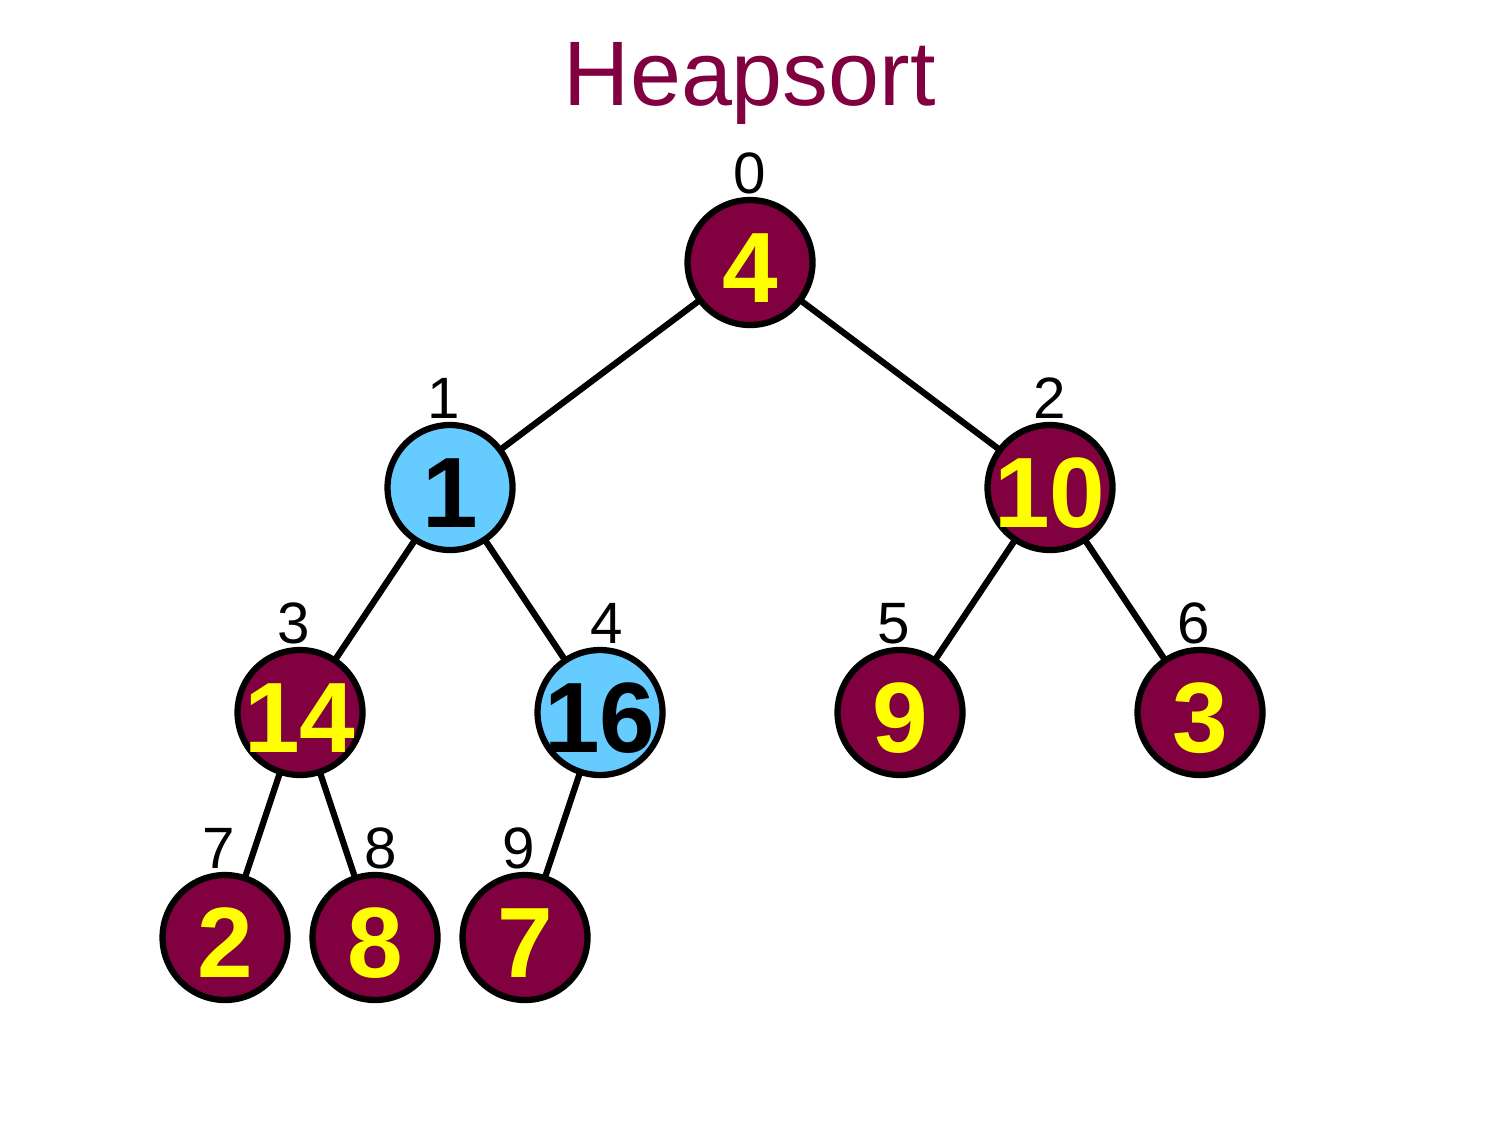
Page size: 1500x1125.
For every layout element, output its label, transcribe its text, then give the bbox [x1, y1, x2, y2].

text_box 3 [262, 577, 325, 663]
text_box 6 [1162, 577, 1225, 663]
text_box 2 [162, 880, 288, 1001]
text_box 7 [462, 880, 588, 1001]
text_box 8 [349, 802, 413, 888]
text_box 14 [237, 655, 363, 776]
text_box 1 [387, 430, 513, 551]
text_box 7 [187, 802, 250, 888]
text_box 5 [862, 577, 925, 663]
text_box 2 [1018, 352, 1081, 438]
text_box 4 [575, 577, 638, 663]
text_box 8 [312, 880, 438, 1001]
text_box 16 [537, 655, 663, 776]
text_box Heapsort [112, 12, 1388, 125]
text_box 9 [837, 655, 963, 776]
text_box 3 [1137, 655, 1263, 776]
text_box 0 [718, 127, 781, 208]
text_box 10 [987, 433, 1113, 551]
text_box 4 [687, 200, 813, 326]
text_box 9 [487, 802, 550, 888]
text_box 1 [412, 352, 475, 438]
